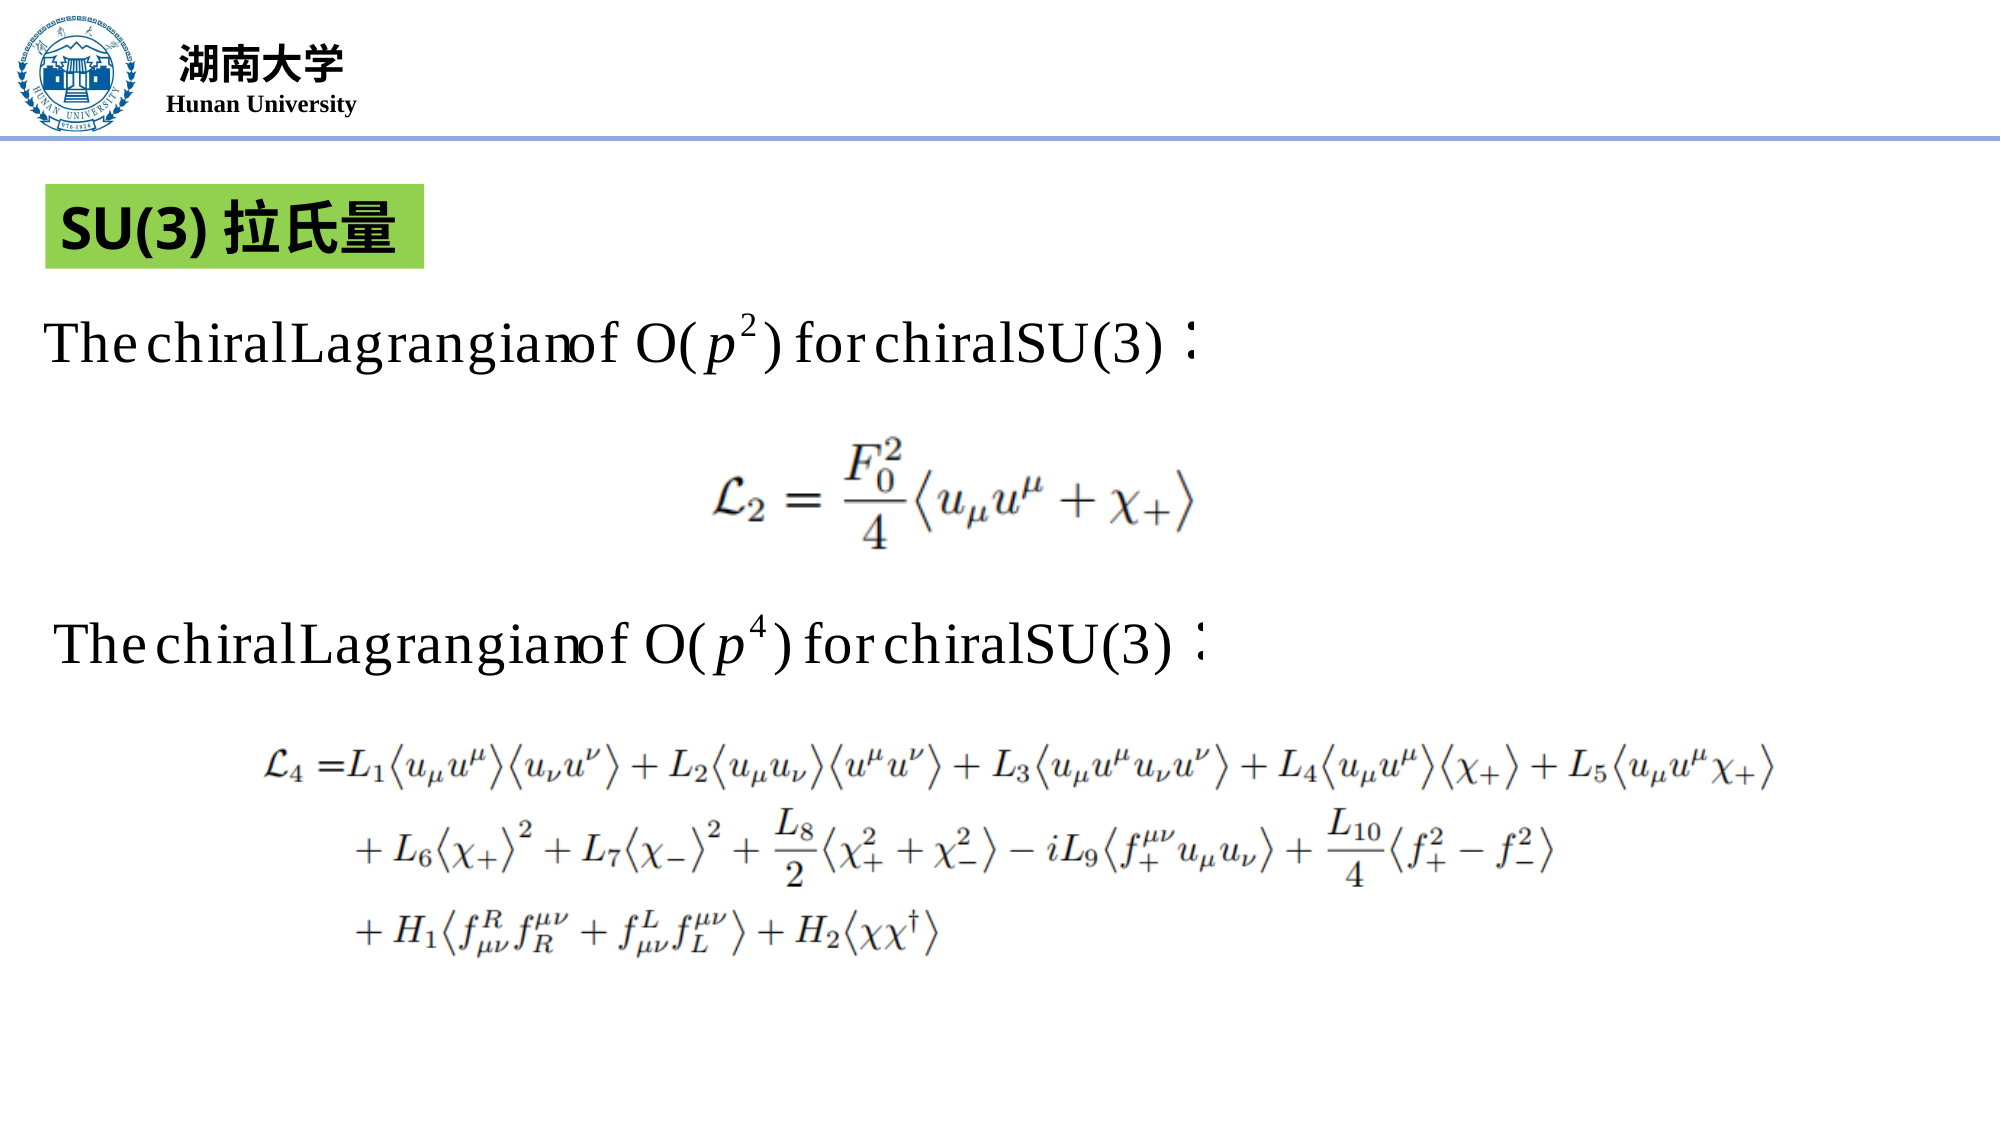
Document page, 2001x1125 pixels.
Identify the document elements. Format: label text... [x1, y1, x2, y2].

text_box SU(3)拉氏量 [45, 183, 425, 269]
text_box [45, 599, 1203, 688]
picture [234, 718, 1811, 983]
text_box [36, 298, 1194, 387]
picture [690, 425, 1205, 577]
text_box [13, 14, 452, 133]
